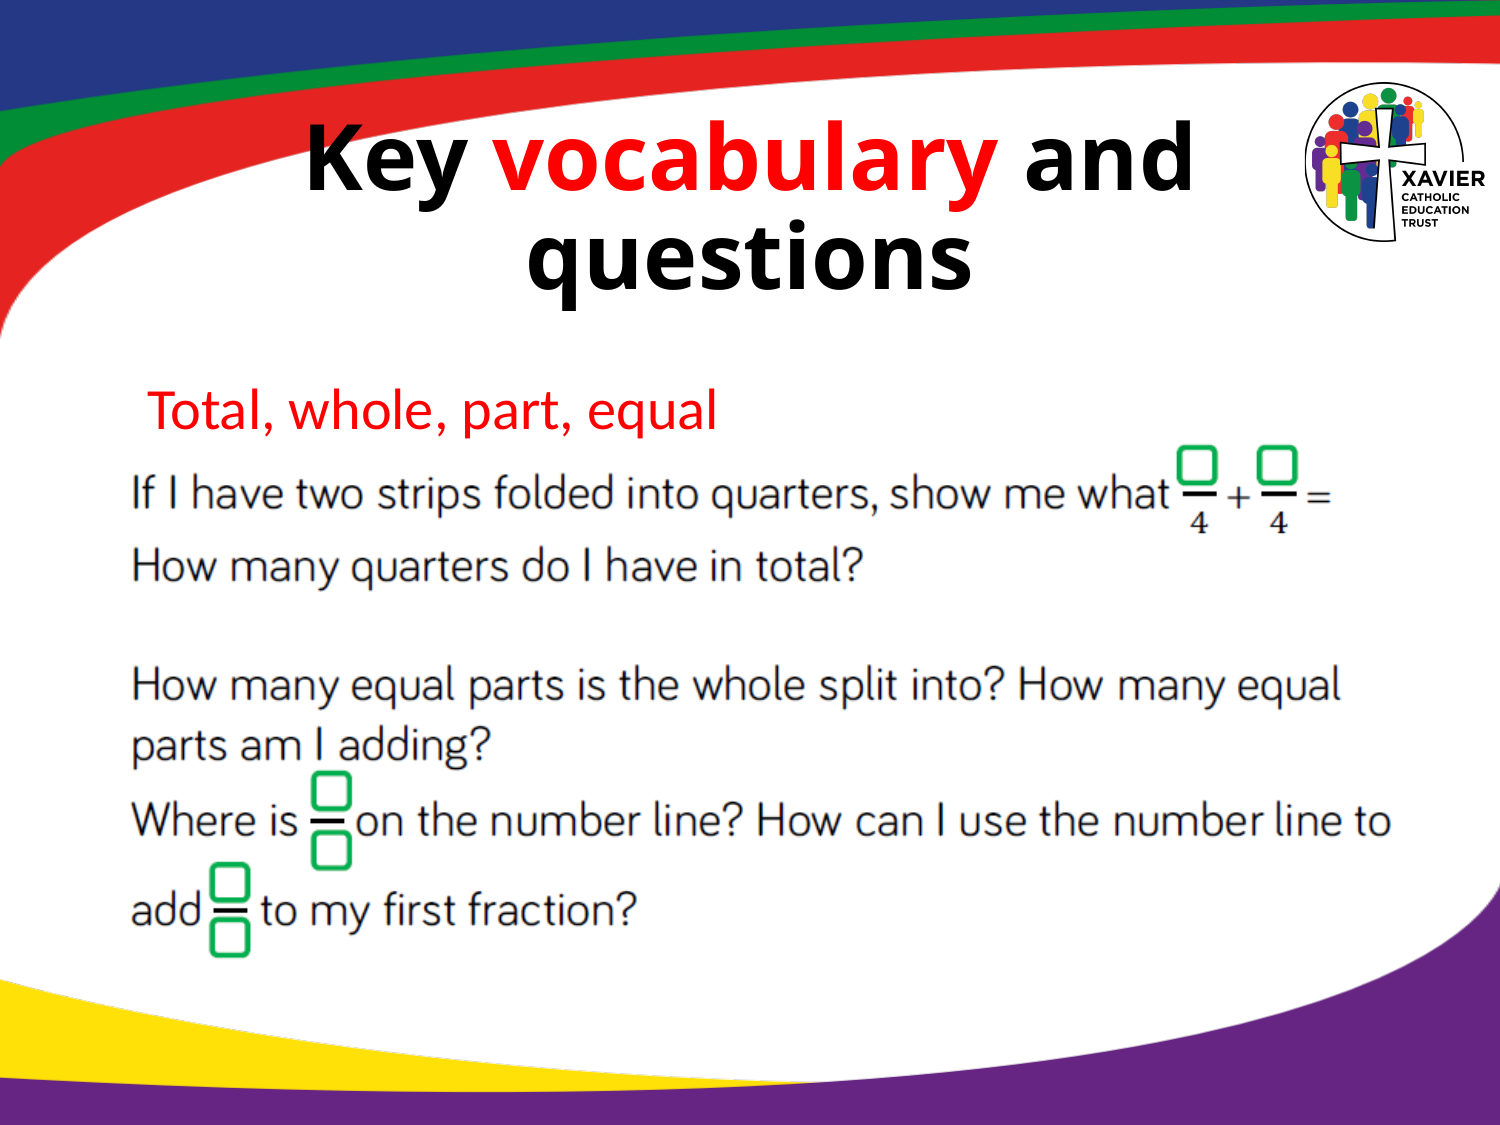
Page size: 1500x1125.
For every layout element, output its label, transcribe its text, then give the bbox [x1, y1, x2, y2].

text_box Total, whole, part, equal [132, 364, 1311, 430]
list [103, 430, 1397, 964]
title Key vocabulary and questions [83, 101, 1417, 319]
